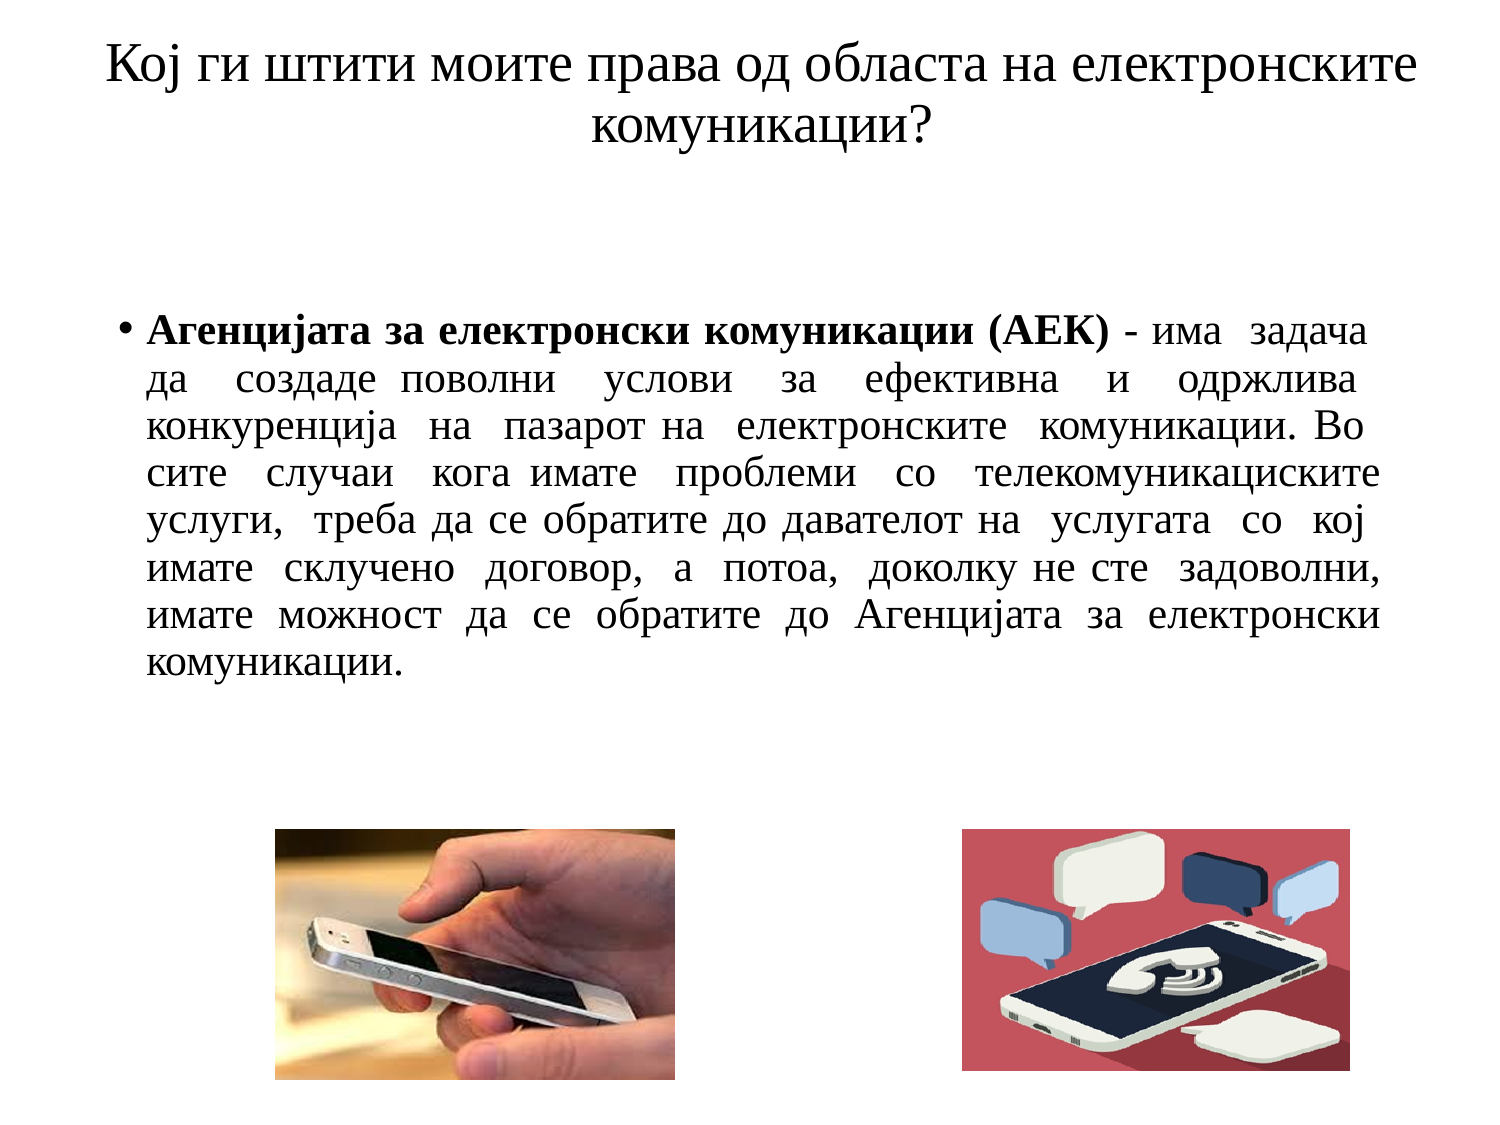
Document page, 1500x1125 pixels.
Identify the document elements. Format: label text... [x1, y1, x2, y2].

list Агенцијата за електронски комуникации (АЕК) - има задача да создаде поволни услови за ефективна и одржлива конкуренција на пазарот на електронските комуникации. Во сите случаи кога имате проблеми со телекомуникациските услуги, треба да се обратите до давателот на услугата со кој имате склучено договор, а потоа, доколку не сте задоволни, имате можност да се обратите до Агенцијата за електронски комуникации. [103, 299, 1397, 1014]
picture [274, 829, 675, 1080]
title Кој ги штити моите права од областа на електронските комуникации? [50, 24, 1475, 163]
picture [962, 829, 1350, 1071]
